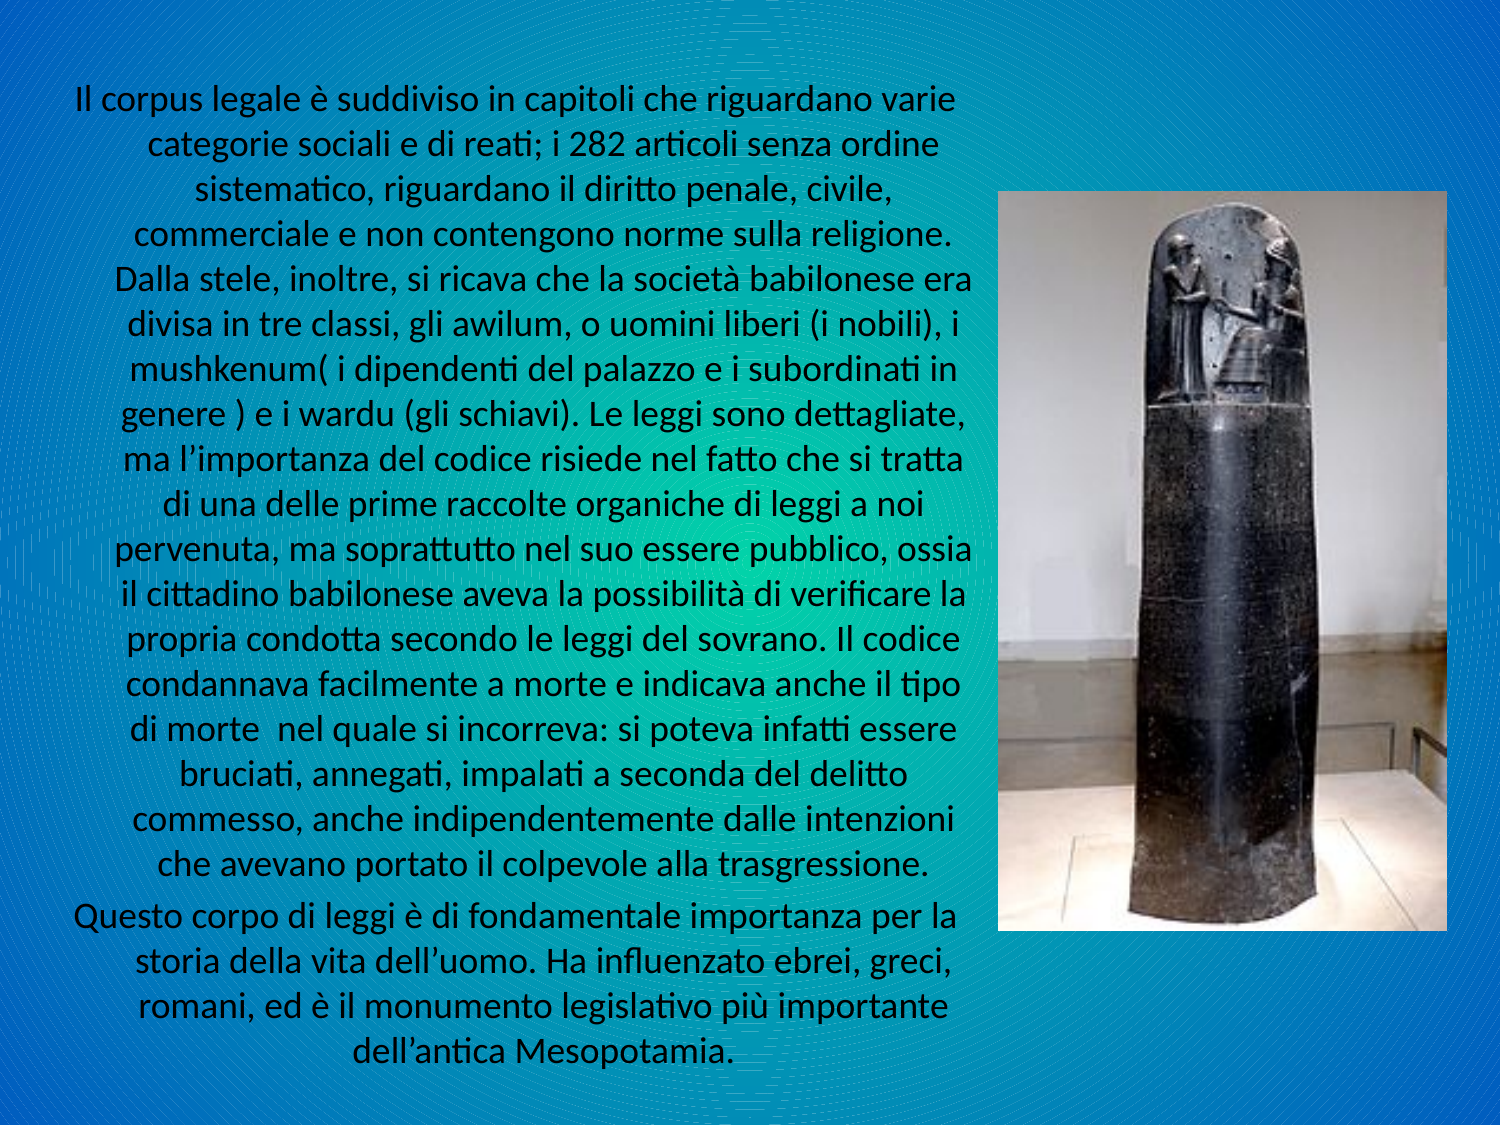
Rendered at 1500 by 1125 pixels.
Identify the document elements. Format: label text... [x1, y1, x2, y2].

picture [997, 188, 1451, 933]
list Il corpus legale è suddiviso in capitoli che riguardano varie categorie sociali e di reati; i 282 articoli senza ordine sistematico, riguardano il diritto penale, civile, commerciale e non contengono norme sulla religione. Dalla stele, inoltre, si ricava che la società babilonese era divisa in tre classi, gli awilum, o uomini liberi (i nobili), i mushkenum( i dipendenti del palazzo e i subordinati in genere ) e i wardu (gli schiavi). Le leggi sono dettagliate, ma l’importanza del codice risiede nel fatto che si tratta di una delle prime raccolte organiche di leggi a noi pervenuta, ma soprattutto nel suo essere pubblico, ossia il cittadino babilonese aveva la possibilità di verificare la propria condotta secondo le leggi del sovrano. Il codice condannava facilmente a morte e indicava anche il tipo di morte nel quale si incorreva: si poteva infatti essere bruciati, annegati, impalati a seconda del delitto commesso, anche indipendentemente dalle intenzioni che avevano portato il colpevole alla trasgressione. Questo corpo di leggi è di fondamentale importanza per la storia della vita dell’uomo. Ha influenzato ebrei, greci, romani, ed è il monumento legislativo più importante dell’antica Mesopotamia. [41, 66, 991, 1094]
